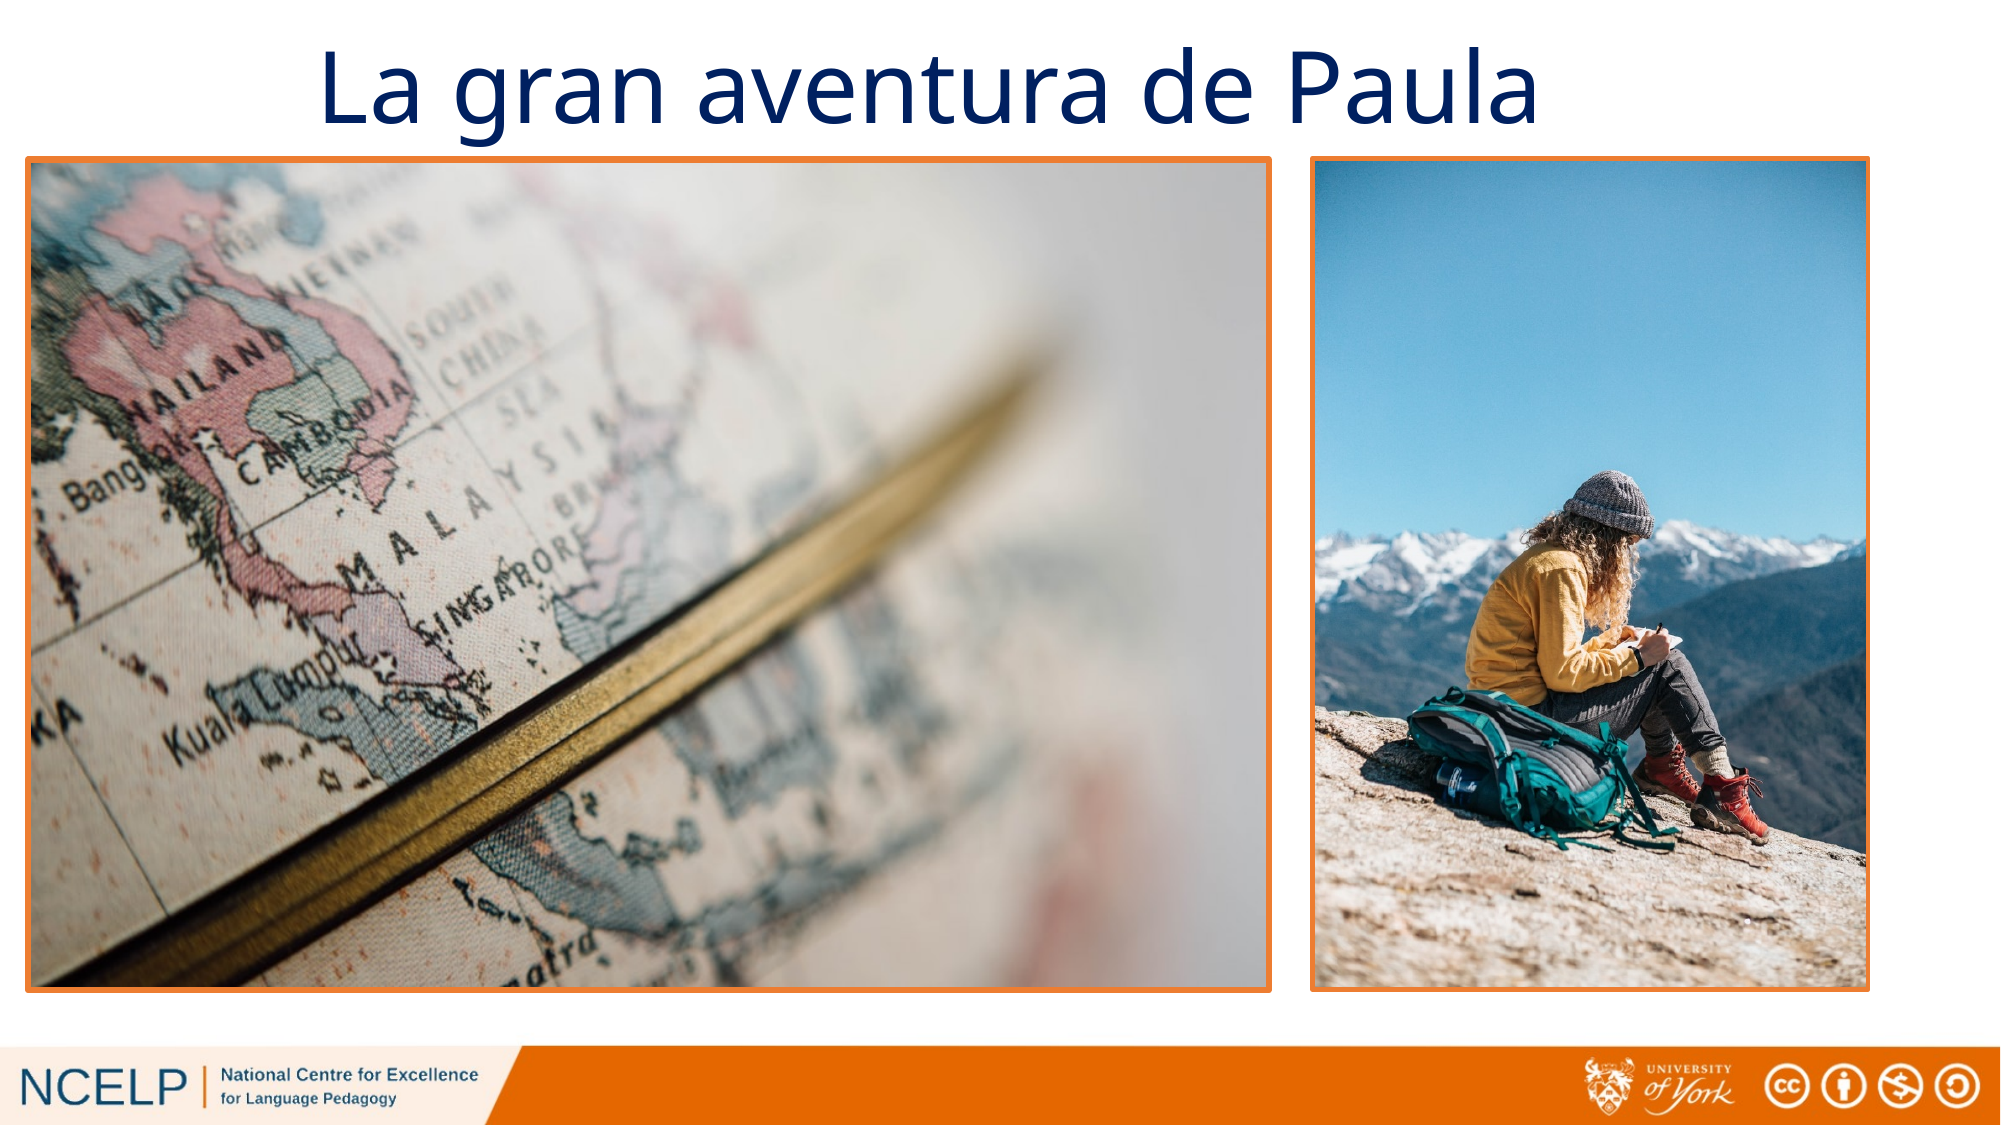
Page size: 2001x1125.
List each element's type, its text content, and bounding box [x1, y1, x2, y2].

picture [31, 162, 1266, 988]
picture [1314, 160, 1866, 988]
title La gran aventura de Paula [301, 0, 2000, 201]
picture [0, 0, 2001, 1125]
